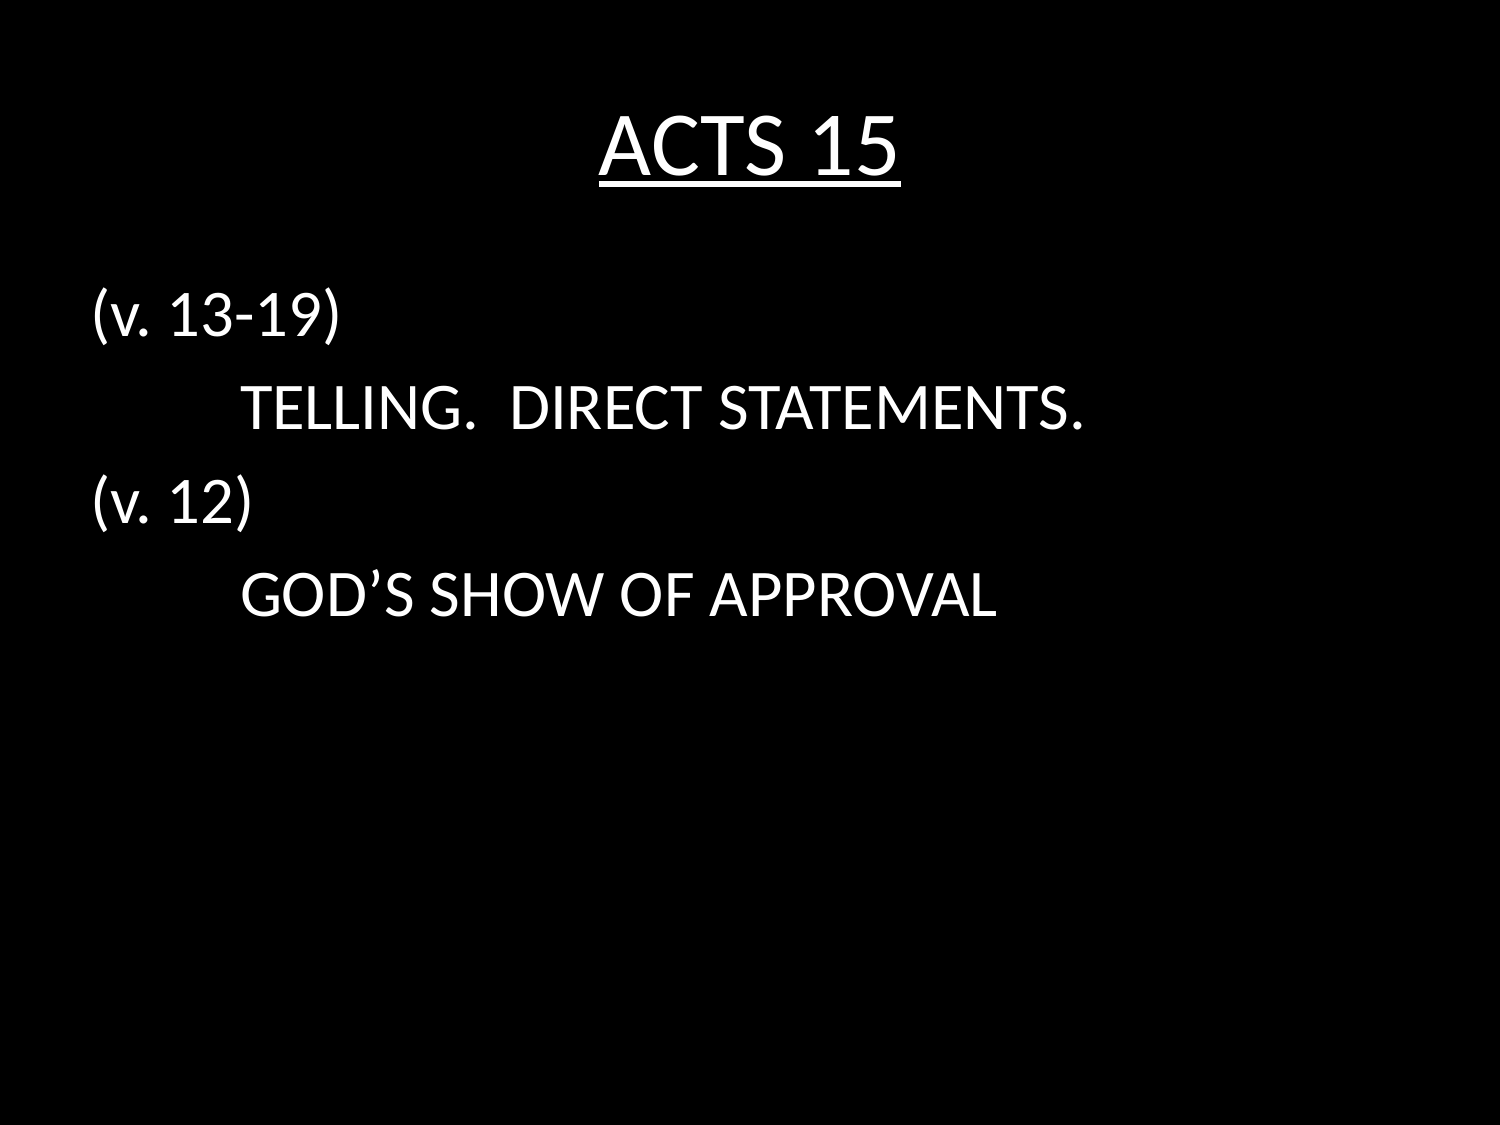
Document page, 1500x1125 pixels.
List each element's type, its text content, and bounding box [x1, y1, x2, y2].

list (v. 13-19) TELLING. DIRECT STATEMENTS. (v. 12) GOD’S SHOW OF APPROVAL [75, 262, 1425, 1005]
title ACTS 15 [75, 45, 1425, 233]
